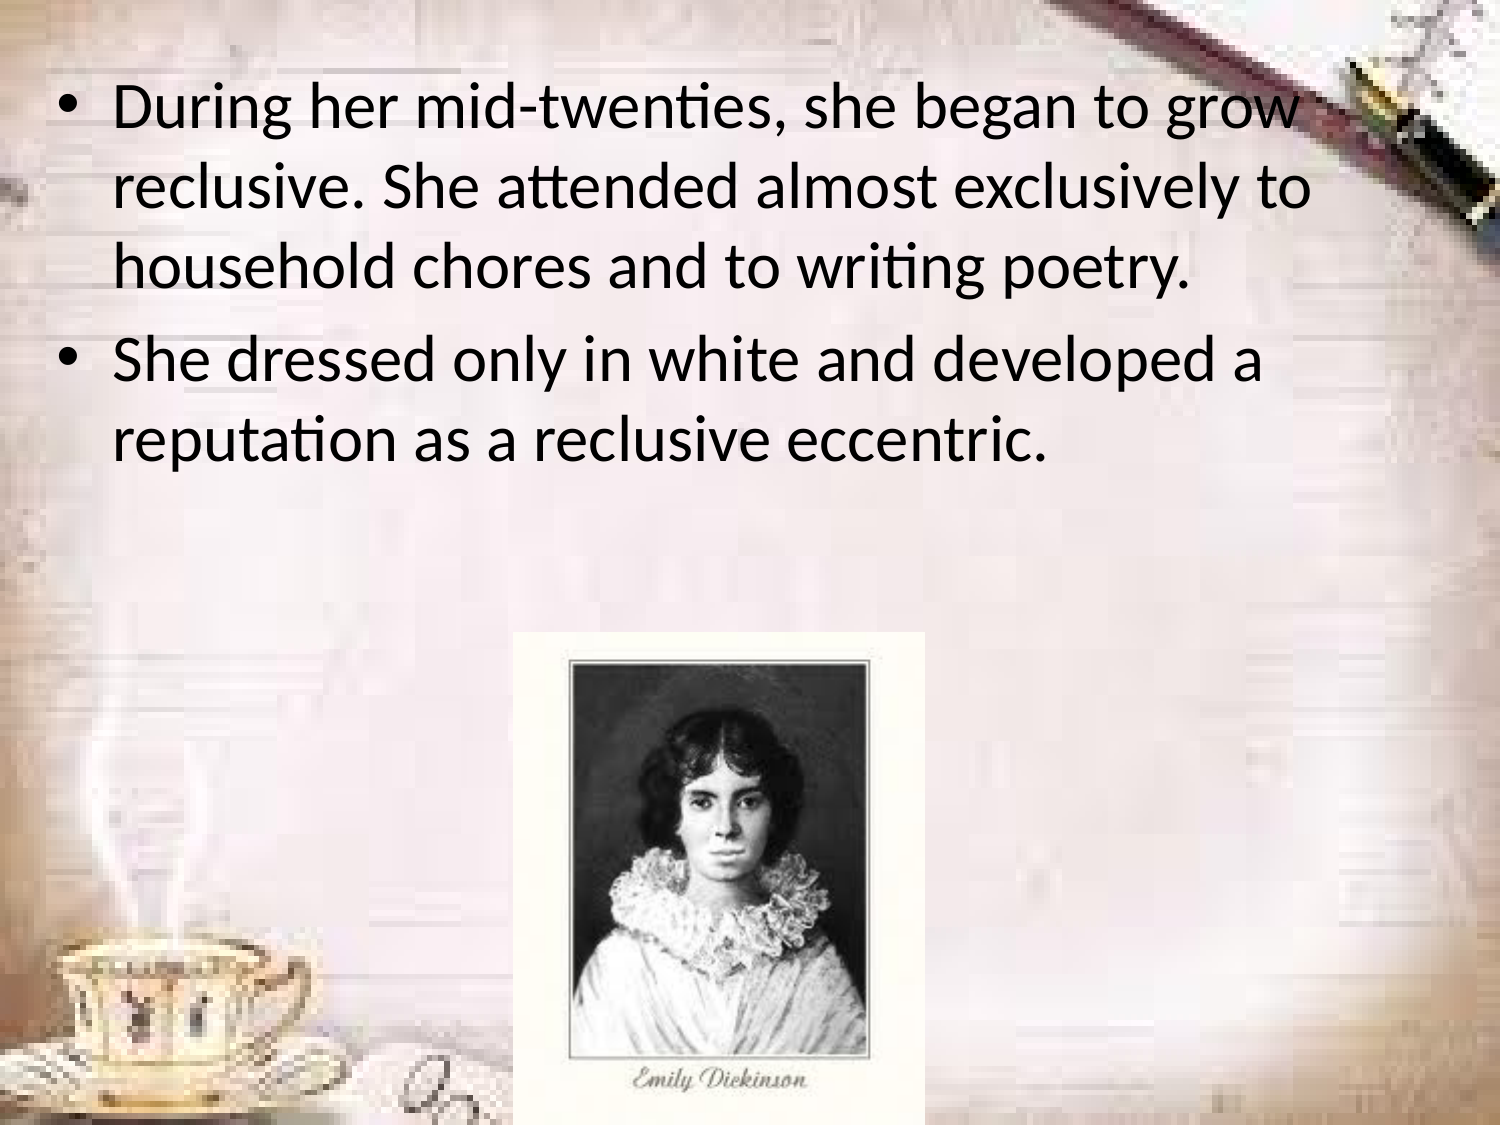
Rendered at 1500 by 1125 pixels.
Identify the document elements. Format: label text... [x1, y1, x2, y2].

list During her mid-twenties, she began to grow reclusive. She attended almost exclusively to household chores and to writing poetry. She dressed only in white and developed a reputation as a reclusive eccentric. [41, 54, 1392, 797]
picture [0, 0, 1500, 1125]
